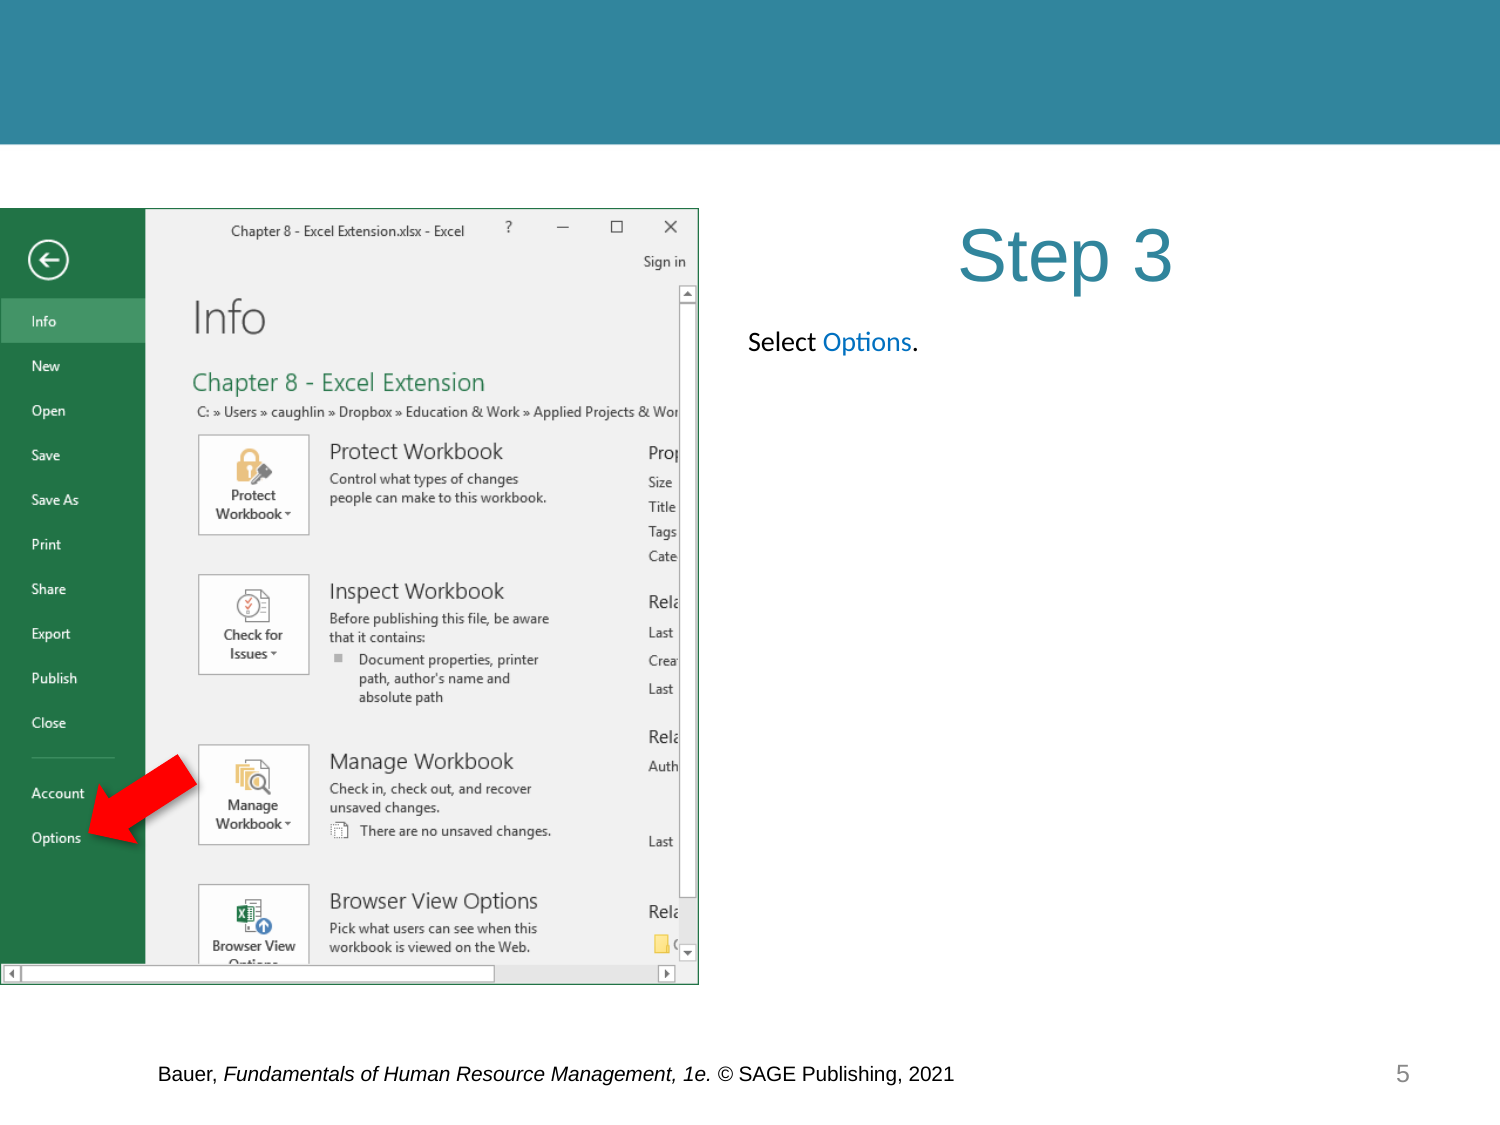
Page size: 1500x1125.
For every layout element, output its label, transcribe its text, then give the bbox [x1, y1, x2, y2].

picture [0, 0, 1500, 1125]
slide_number 5 [1074, 1042, 1425, 1103]
text_box Select Options. [733, 315, 1498, 365]
text_box Step 3 [935, 175, 1196, 339]
footer Bauer, Fundamentals of Human Resource Management, 1e. © SAGE Publishing, 2021 [75, 1042, 1038, 1103]
